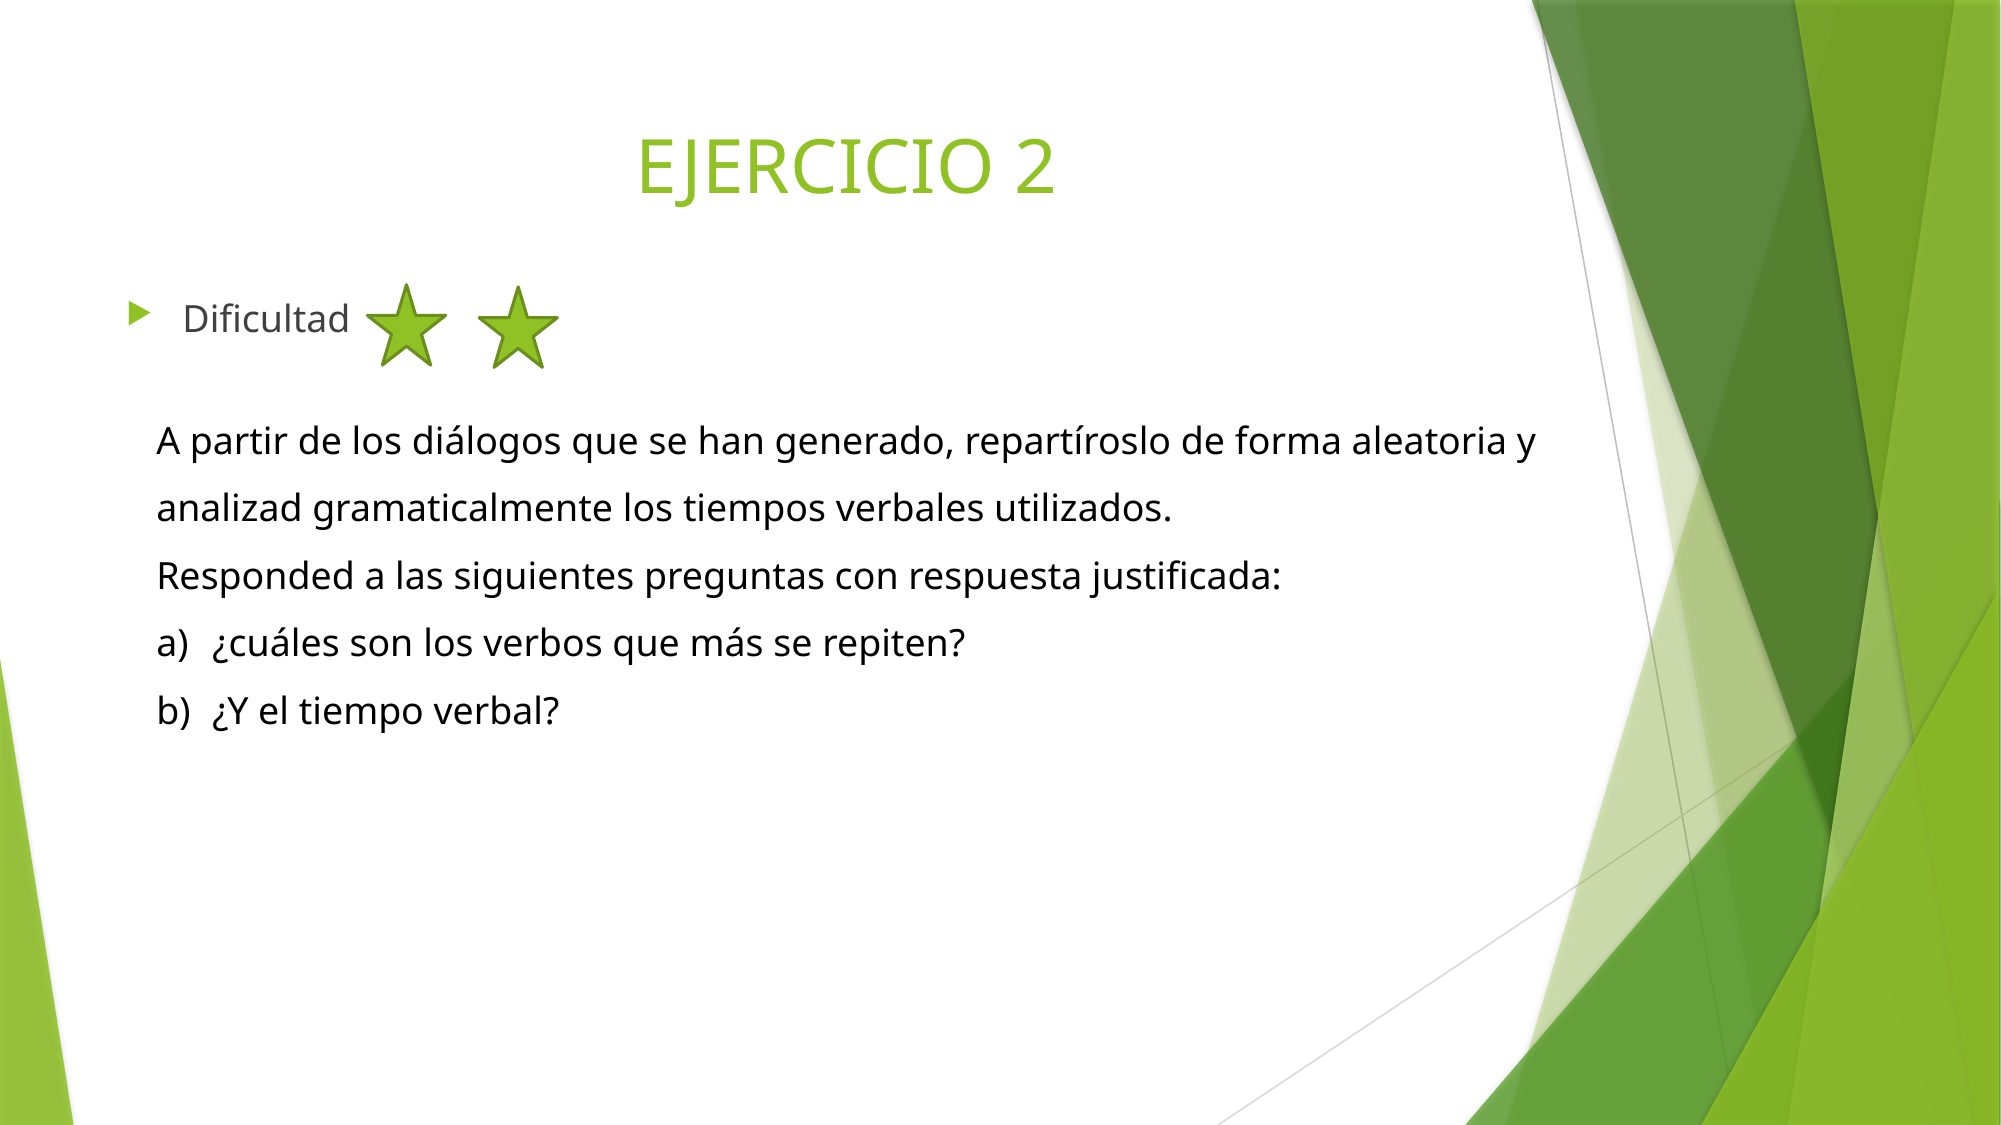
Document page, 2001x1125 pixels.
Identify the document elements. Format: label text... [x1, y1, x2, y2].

text_box [477, 285, 559, 369]
text_box [365, 283, 448, 367]
text_box A partir de los diálogos que se han generado, repartíroslo de forma aleatoria y analizad gramaticalmente los tiempos verbales utilizados. Responded a las siguientes preguntas con respuesta justificada: ¿cuáles son los verbos que más se repiten? ¿Y el tiempo verbal? [141, 386, 1579, 785]
list Dificultad [111, 287, 1522, 924]
title EJERCICIO 2 [141, 110, 1552, 227]
